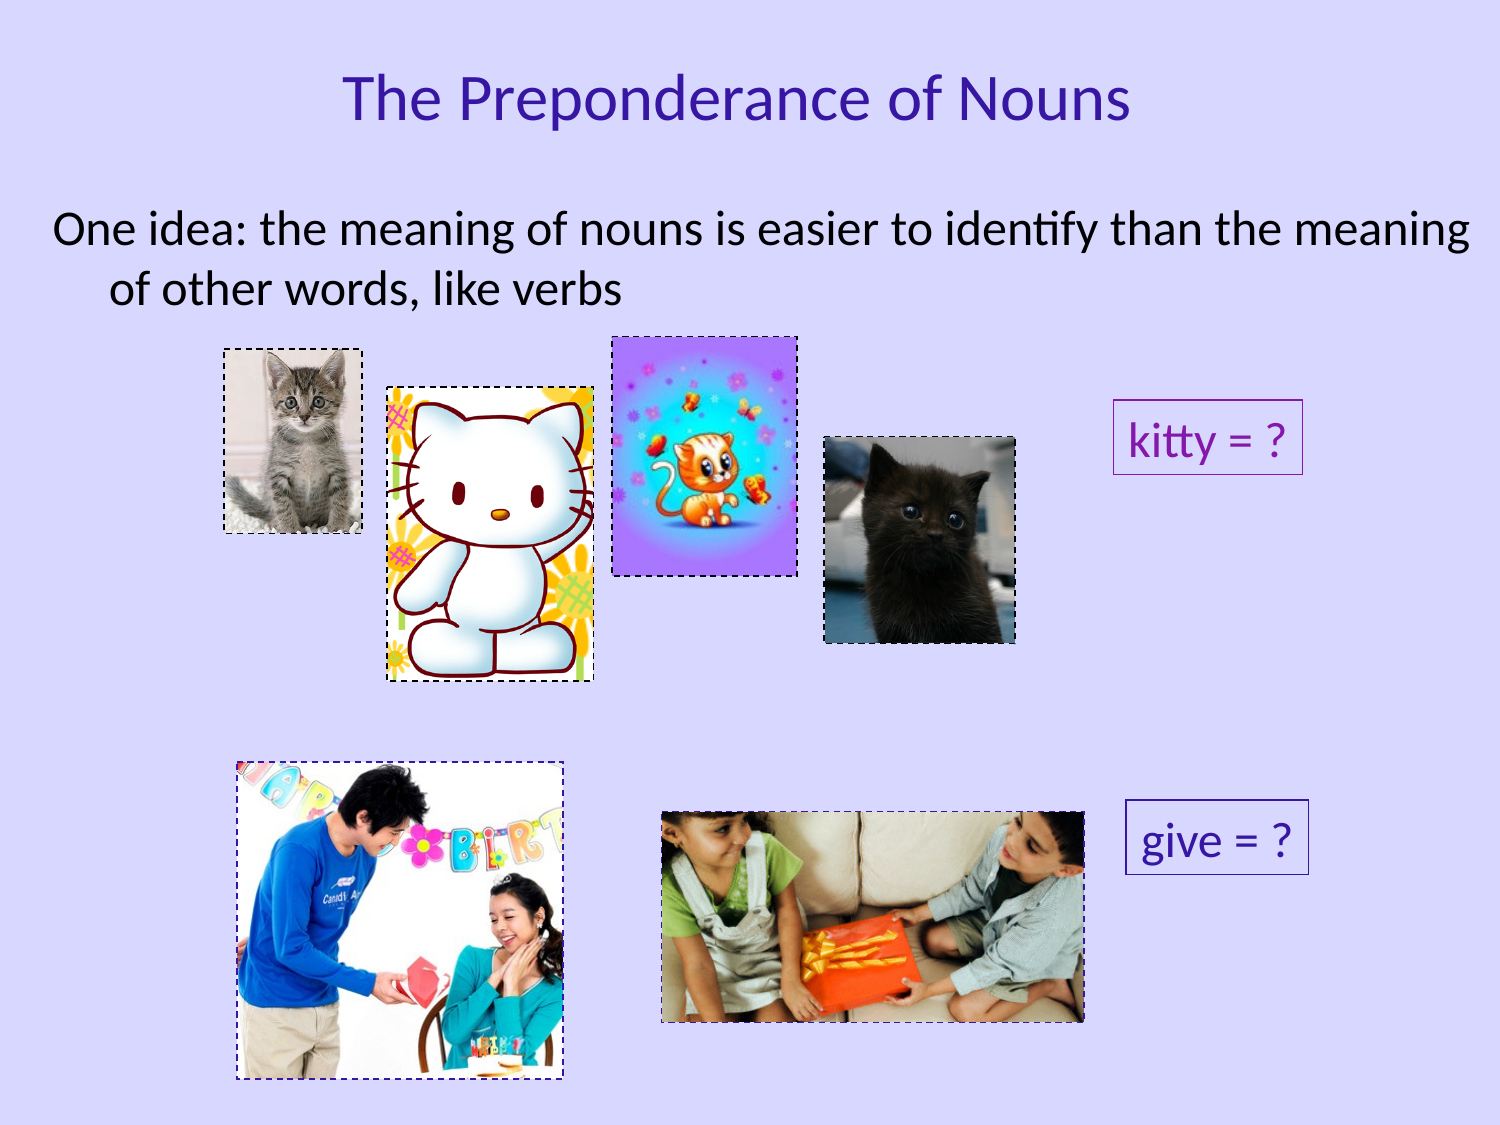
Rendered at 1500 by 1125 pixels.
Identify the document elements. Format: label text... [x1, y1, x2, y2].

picture [662, 812, 1084, 1023]
picture [387, 387, 594, 681]
title The Preponderance of Nouns [99, 0, 1376, 187]
picture [224, 349, 362, 533]
text_box give = ? [1126, 799, 1309, 875]
picture [237, 762, 563, 1079]
text_box kitty = ? [1113, 399, 1303, 475]
list One idea: the meaning of nouns is easier to identify than the meaning of other words, like verbs [37, 187, 1500, 338]
picture [612, 337, 797, 576]
picture [824, 437, 1015, 644]
